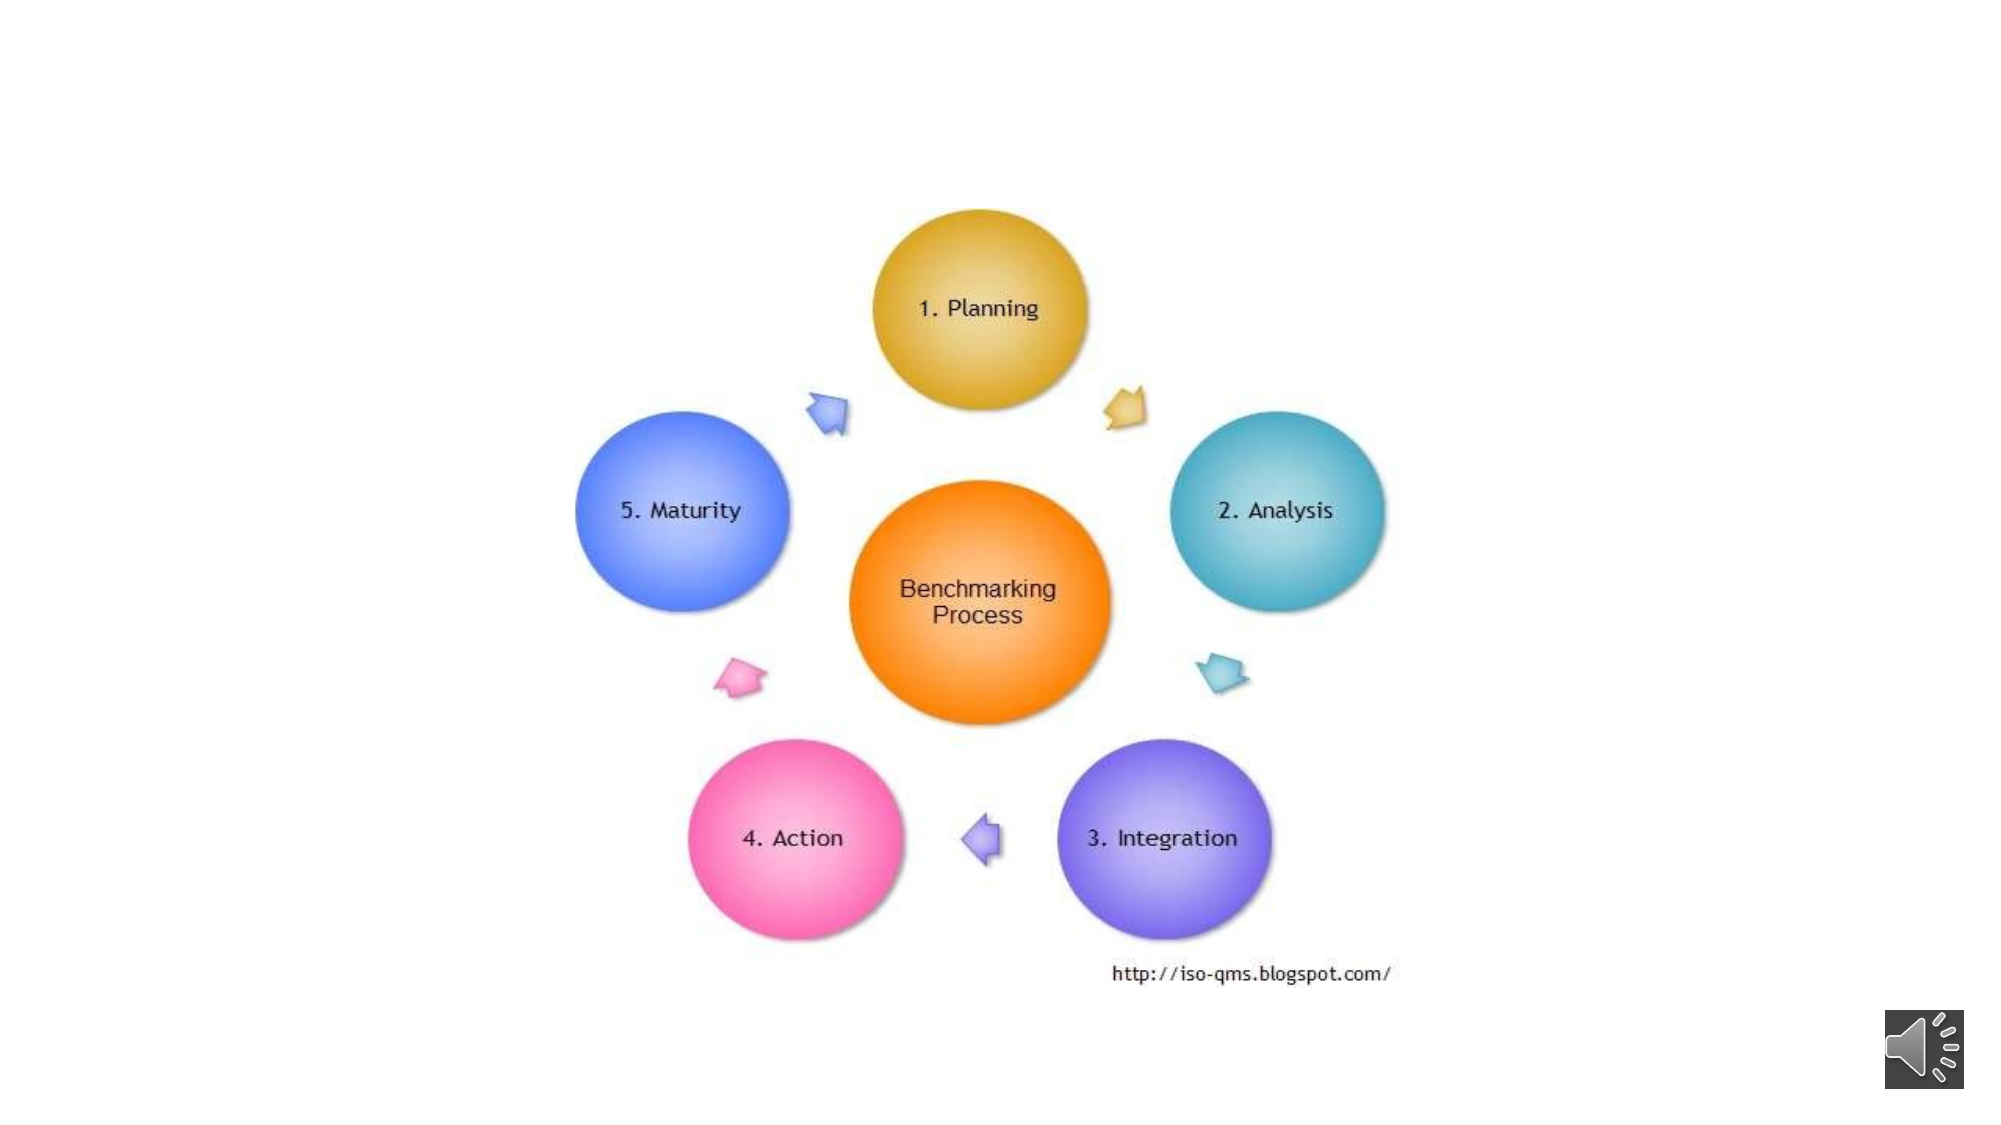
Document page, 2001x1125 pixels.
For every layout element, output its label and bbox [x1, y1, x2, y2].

text_box [574, 208, 1402, 988]
picture [1884, 1009, 1965, 1090]
